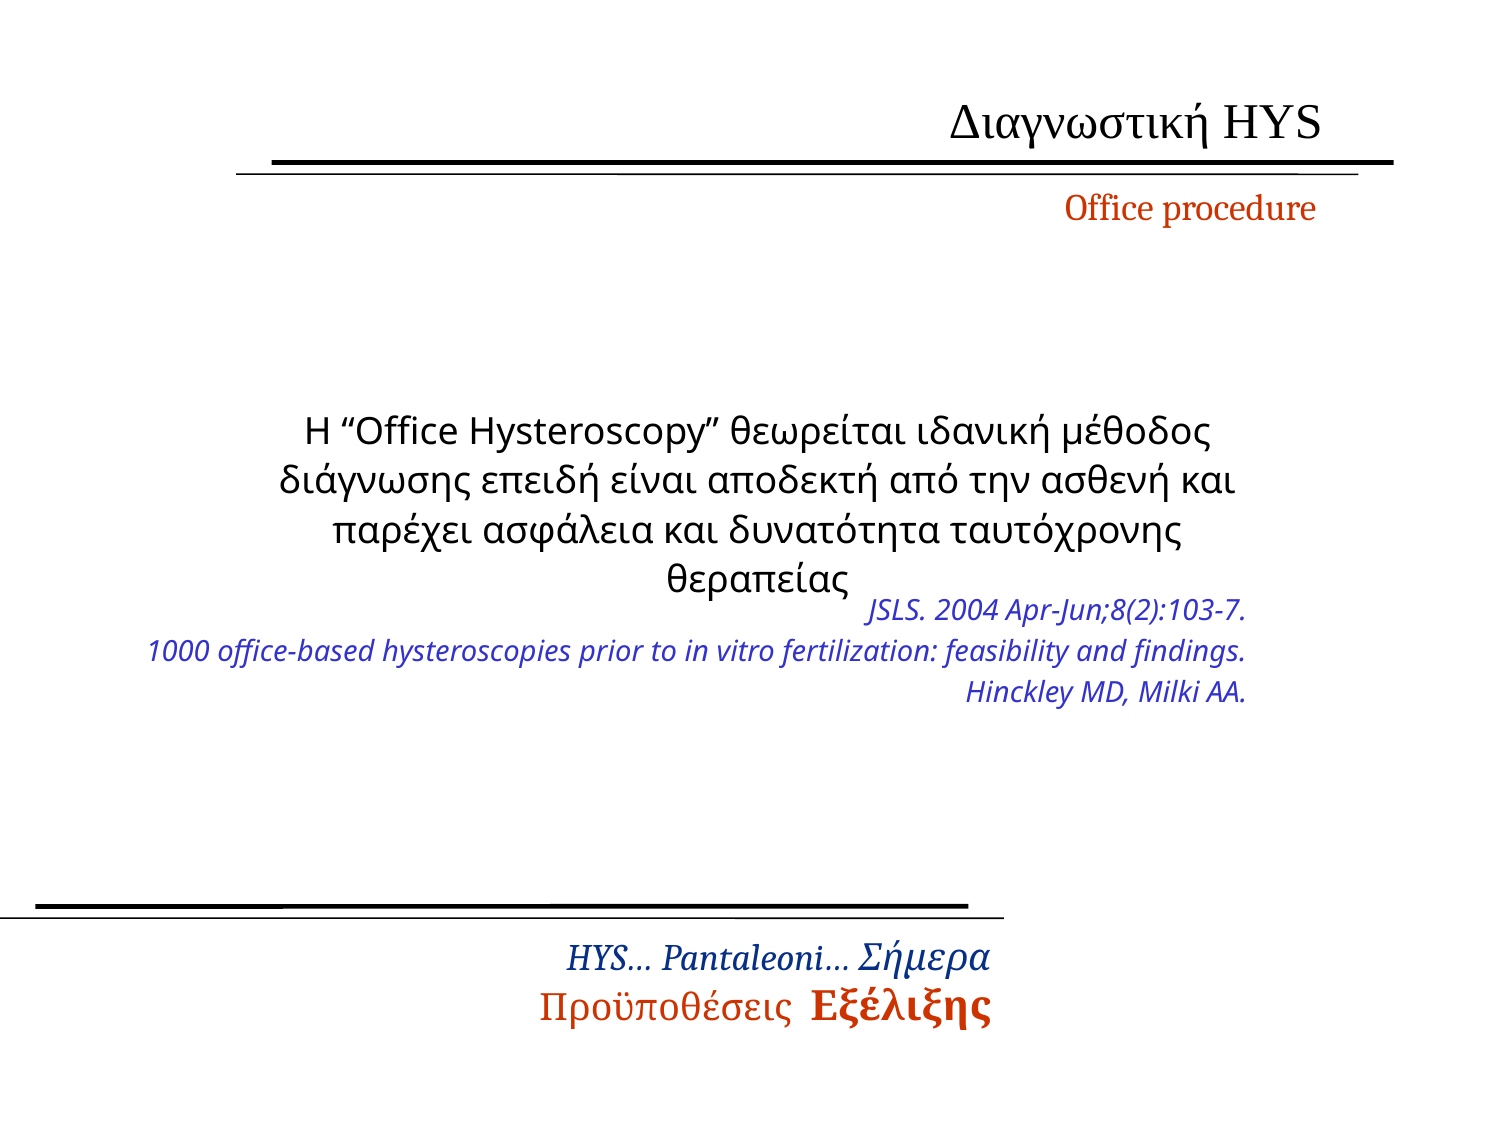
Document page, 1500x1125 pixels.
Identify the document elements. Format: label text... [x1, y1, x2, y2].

text_box Office procedure [114, 167, 1340, 243]
text_box [112, 171, 1338, 246]
text_box HYS… Pantaleoni… Σήμερα Προϋποθέσεις Εξέλιξης [351, 925, 1007, 1043]
text_box Διαγνωστική HYS [112, 87, 1338, 150]
text_box Η “Office Hysteroscopy” θεωρείται ιδανική μέθοδος διάγνωσης επειδή είναι αποδεκτή από την ασθενή και παρέχει ασφάλεια και δυνατότητα ταυτόχρονης θεραπείας [249, 395, 1266, 608]
list JSLS. 2004 Apr-Jun;8(2):103-7. 1000 office-based hysteroscopies prior to in vitro fertilization: feasibility and findings. Hinckley MD, Milki AA. [23, 583, 1263, 833]
